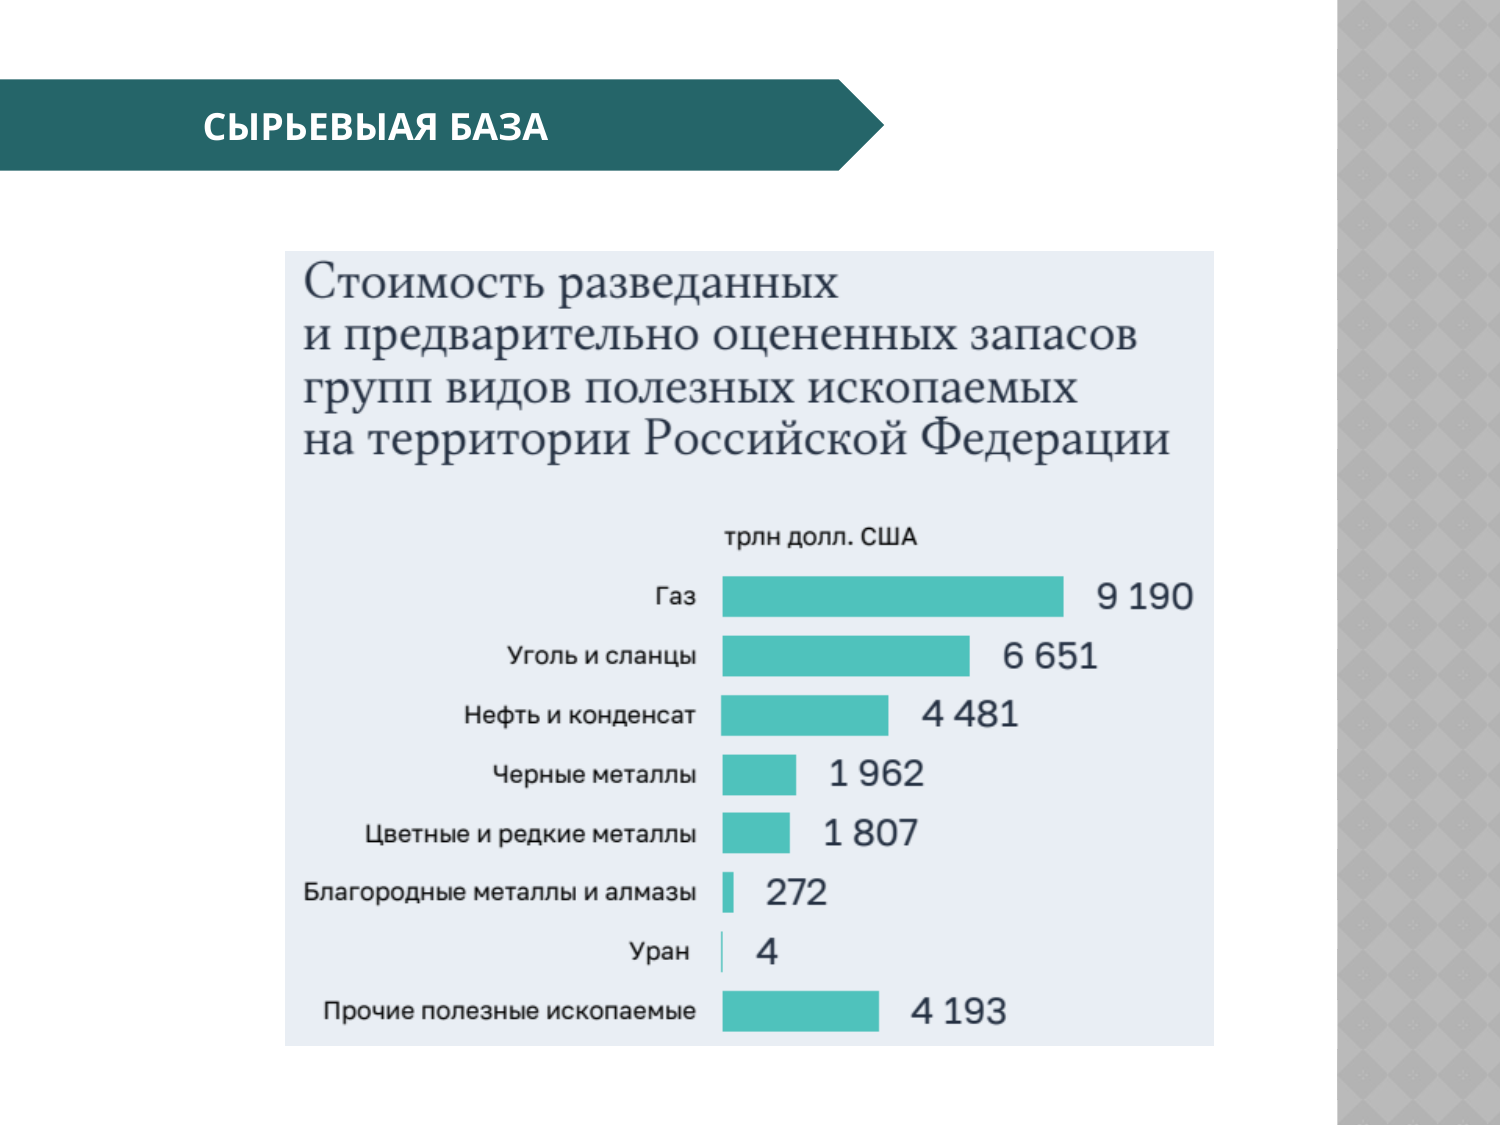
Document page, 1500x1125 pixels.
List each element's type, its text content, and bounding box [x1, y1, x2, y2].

picture [285, 251, 1215, 1046]
text_box СЫРЬЕВЫАЯ БАЗА [187, 95, 564, 156]
text_box [0, 76, 888, 174]
